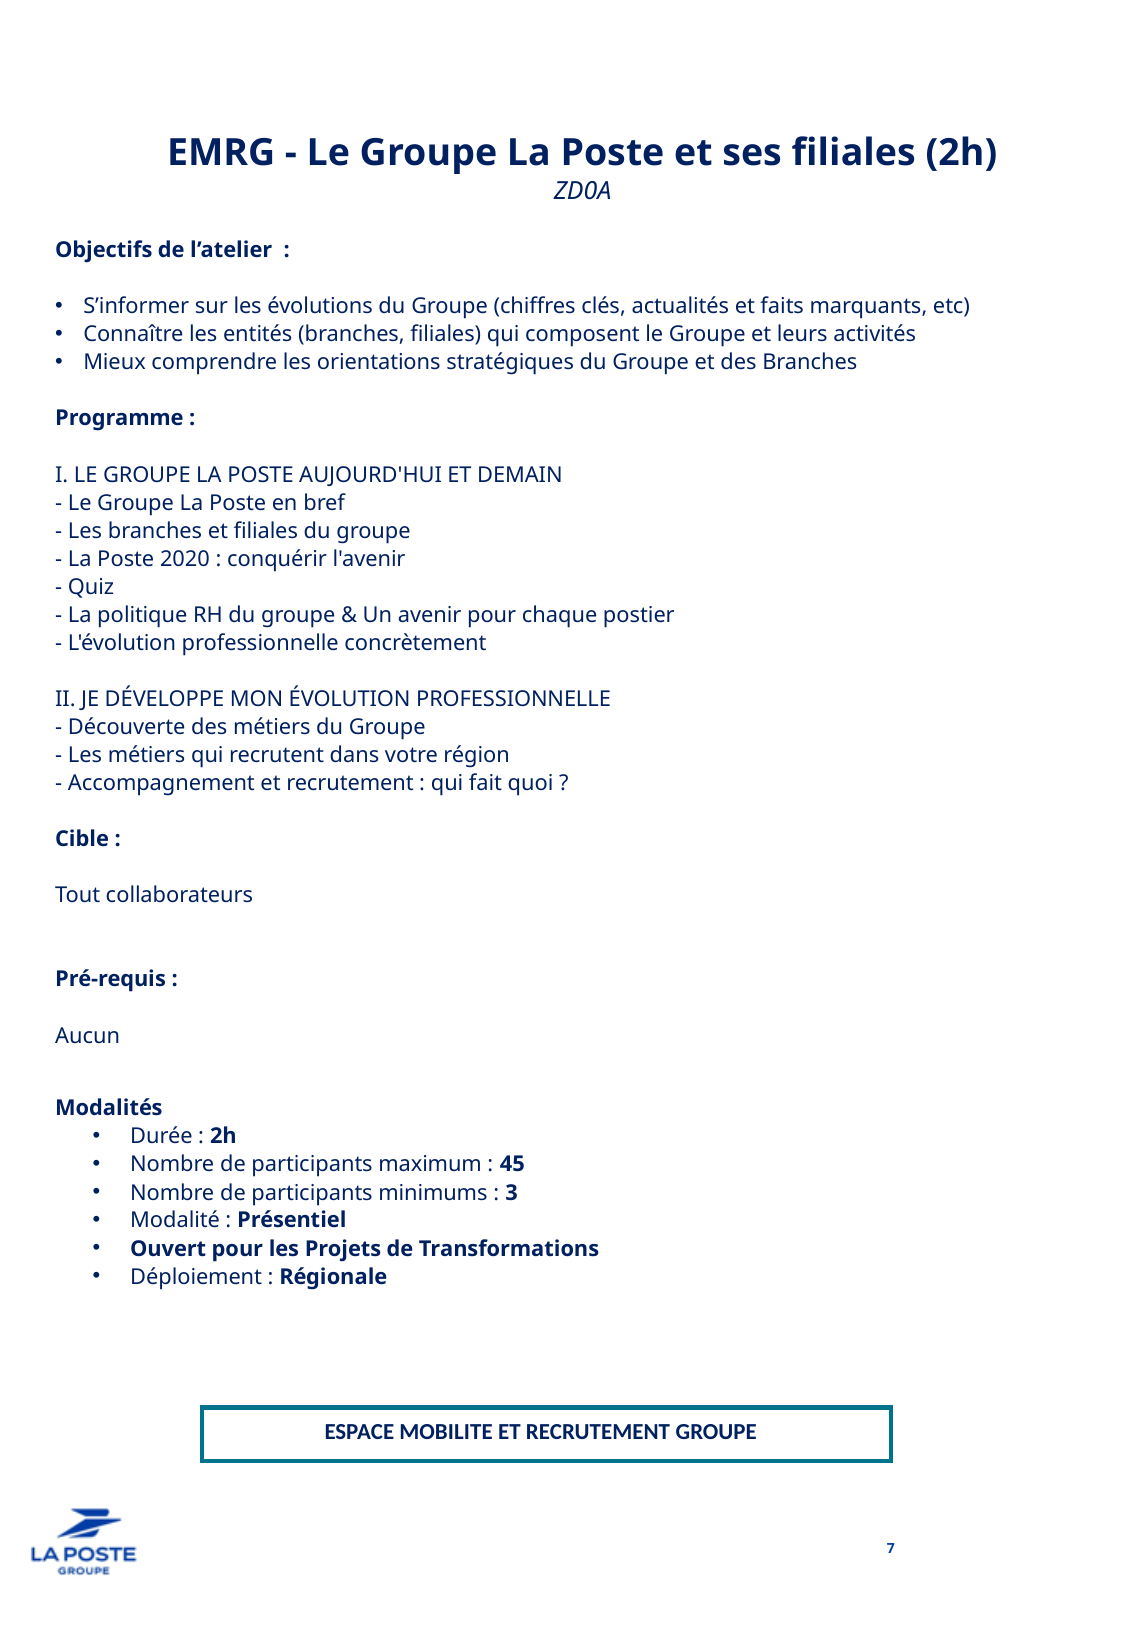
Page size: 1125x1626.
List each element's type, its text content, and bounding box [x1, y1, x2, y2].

text_box ESPACE MOBILITE ET RECRUTEMENT GROUPE [201, 1407, 891, 1462]
picture [0, 1479, 165, 1603]
text_box EMRG - Le Groupe La Poste et ses filiales (2h) ZD0A Objectifs de l’atelier : S’informer sur les évolutions du Groupe (chiffres clés, actualités et faits marquants, etc) Connaître les entités (branches, filiales) qui composent le Groupe et leurs activités Mieux comprendre les orientations stratégiques du Groupe et des Branches Programme : I. LE GROUPE LA POSTE AUJOURD'HUI ET DEMAIN - Le Groupe La Poste en bref - Les branches et filiales du groupe - La Poste 2020 : conquérir l'avenir - Quiz - La politique RH du groupe & Un avenir pour chaque postier - L'évolution professionnelle concrètement II. JE DÉVELOPPE MON ÉVOLUTION PROFESSIONNELLE - Découverte des métiers du Groupe - Les métiers qui recrutent dans votre région - Accompagnement et recrutement : qui fait quoi ? Cible : Tout collaborateurs Pré-requis : Aucun Modalités Durée : 2h Nombre de participants maximum : 45 Nombre de participants minimums : 3 Modalité : Présentiel Ouvert pour les Projets de Transformations Déploiement : Régionale [40, 71, 1125, 1435]
slide_number 7 [871, 1506, 1125, 1593]
